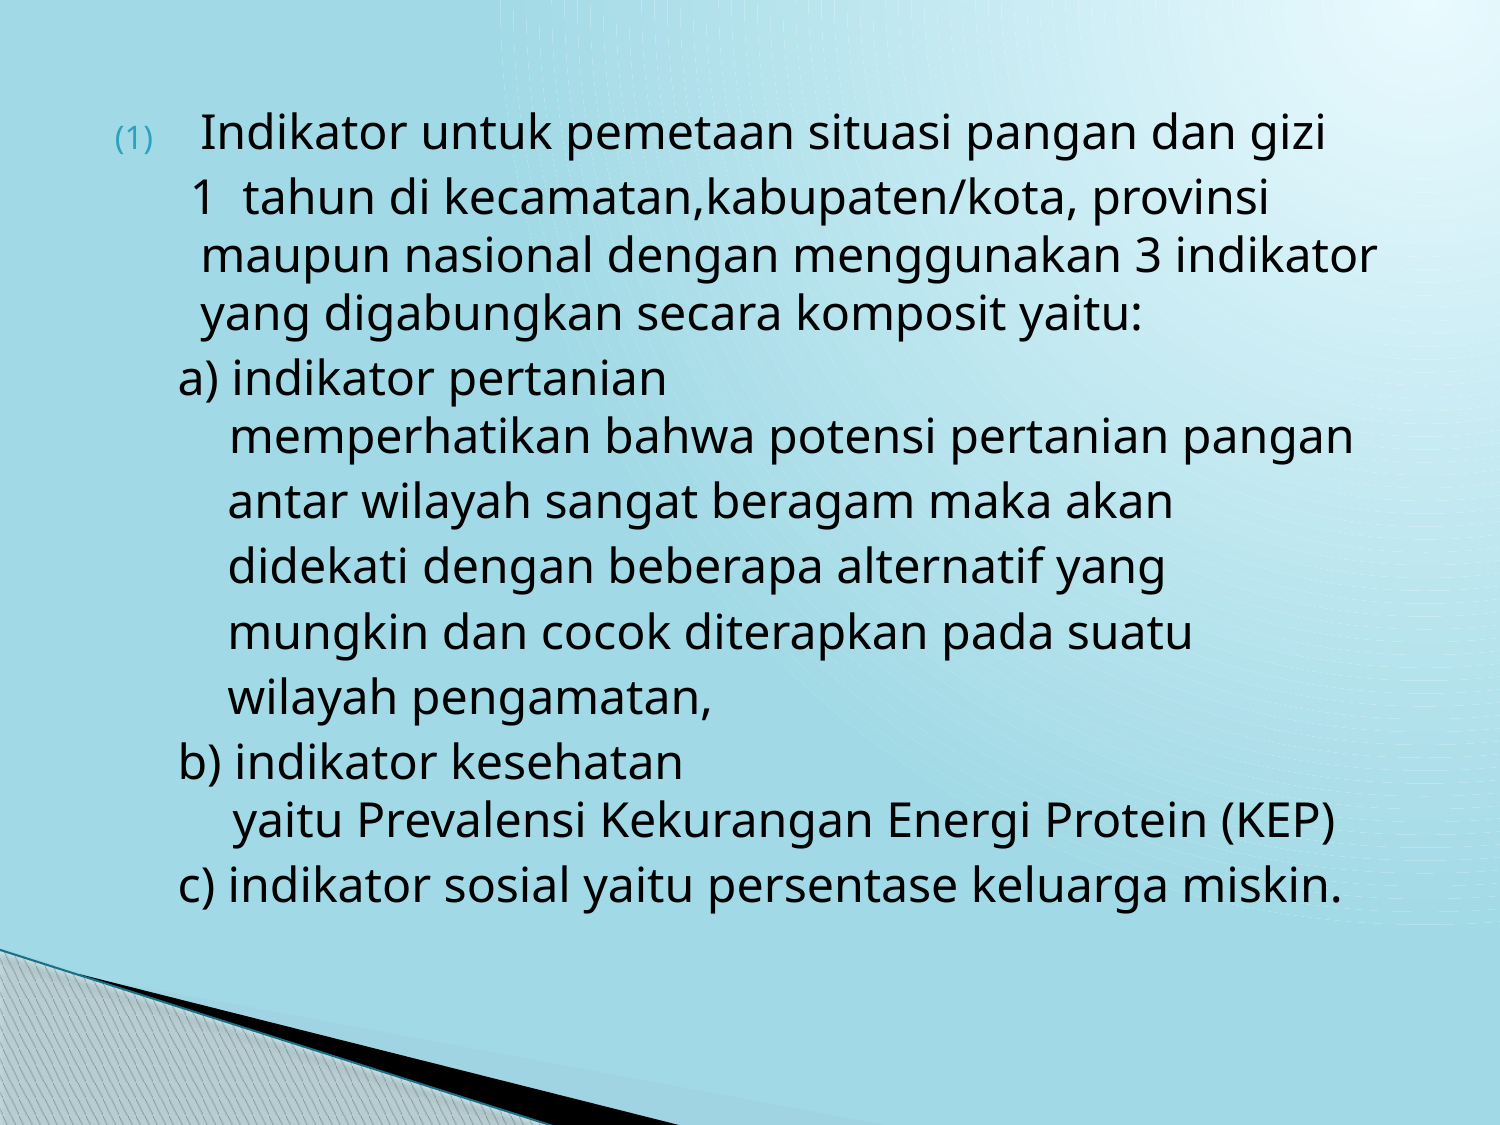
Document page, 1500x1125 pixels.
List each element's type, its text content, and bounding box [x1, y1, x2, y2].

list Indikator untuk pemetaan situasi pangan dan gizi 1 tahun di kecamatan,kabupaten/kota, provinsi maupun nasional dengan menggunakan 3 indikator yang digabungkan secara komposit yaitu: a) indikator pertanian memperhatikan bahwa potensi pertanian pangan antar wilayah sangat beragam maka akan didekati dengan beberapa alternatif yang mungkin dan cocok diterapkan pada suatu wilayah pengamatan, b) indikator kesehatan yaitu Prevalensi Kekurangan Energi Protein (KEP) c) indikator sosial yaitu persentase keluarga miskin. [82, 93, 1432, 997]
